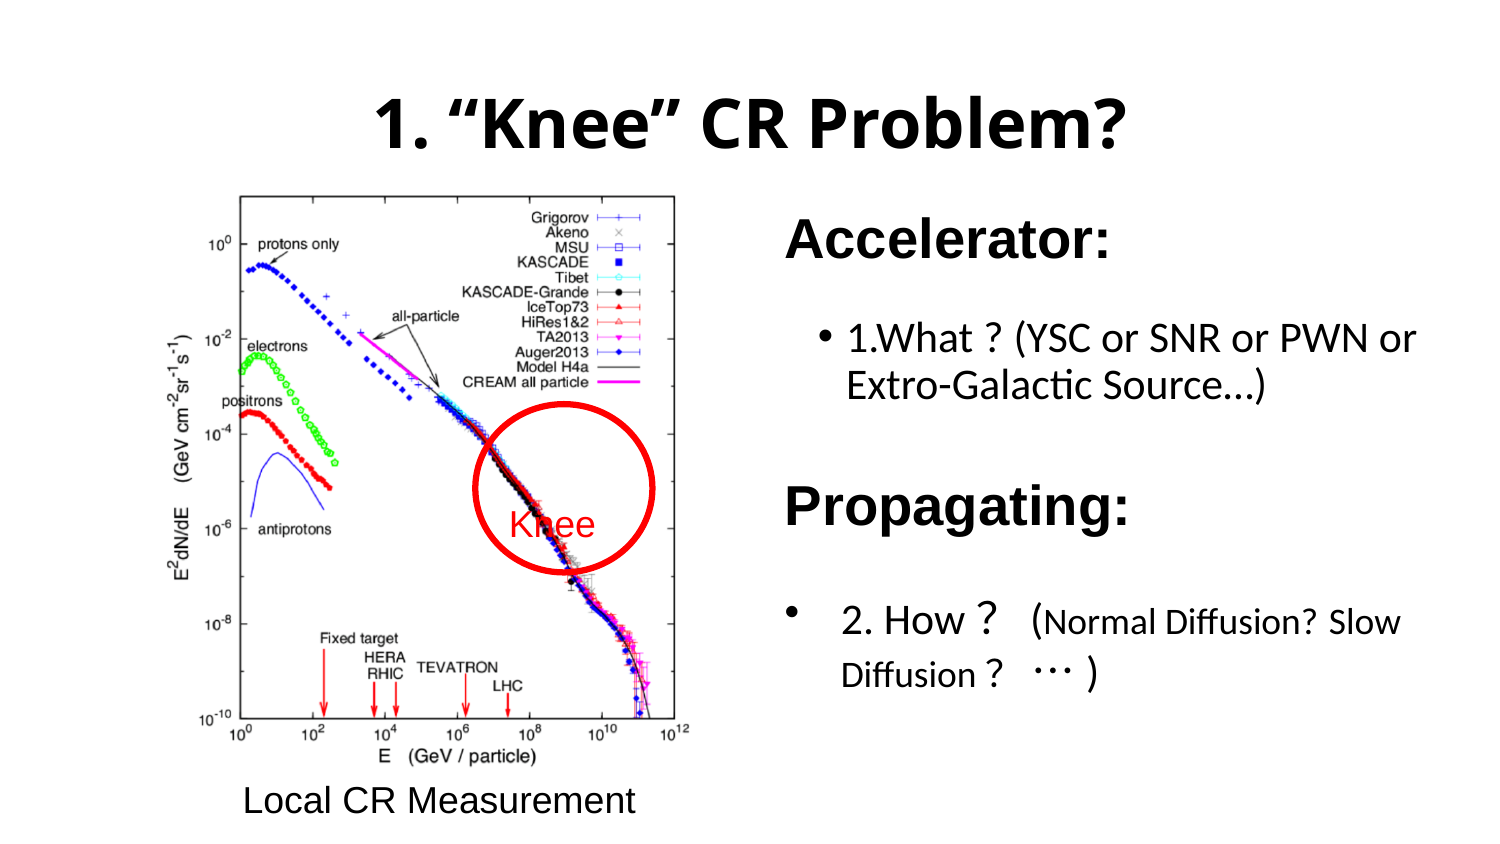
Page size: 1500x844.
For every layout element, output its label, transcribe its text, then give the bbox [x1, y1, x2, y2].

text_box Local CR Measurement [228, 776, 651, 829]
text_box Accelerator: [769, 194, 1128, 277]
text_box Propagating: [769, 461, 1187, 544]
picture [133, 187, 695, 776]
text_box 2. How？(Normal Diffusion? Slow Diffusion？ …) [769, 583, 1494, 761]
list 1.What ? (YSC or SNR or PWN or Extro-Galactic Source…) [802, 307, 1500, 485]
title 1. “Knee” CR Problem? [103, 44, 1397, 208]
